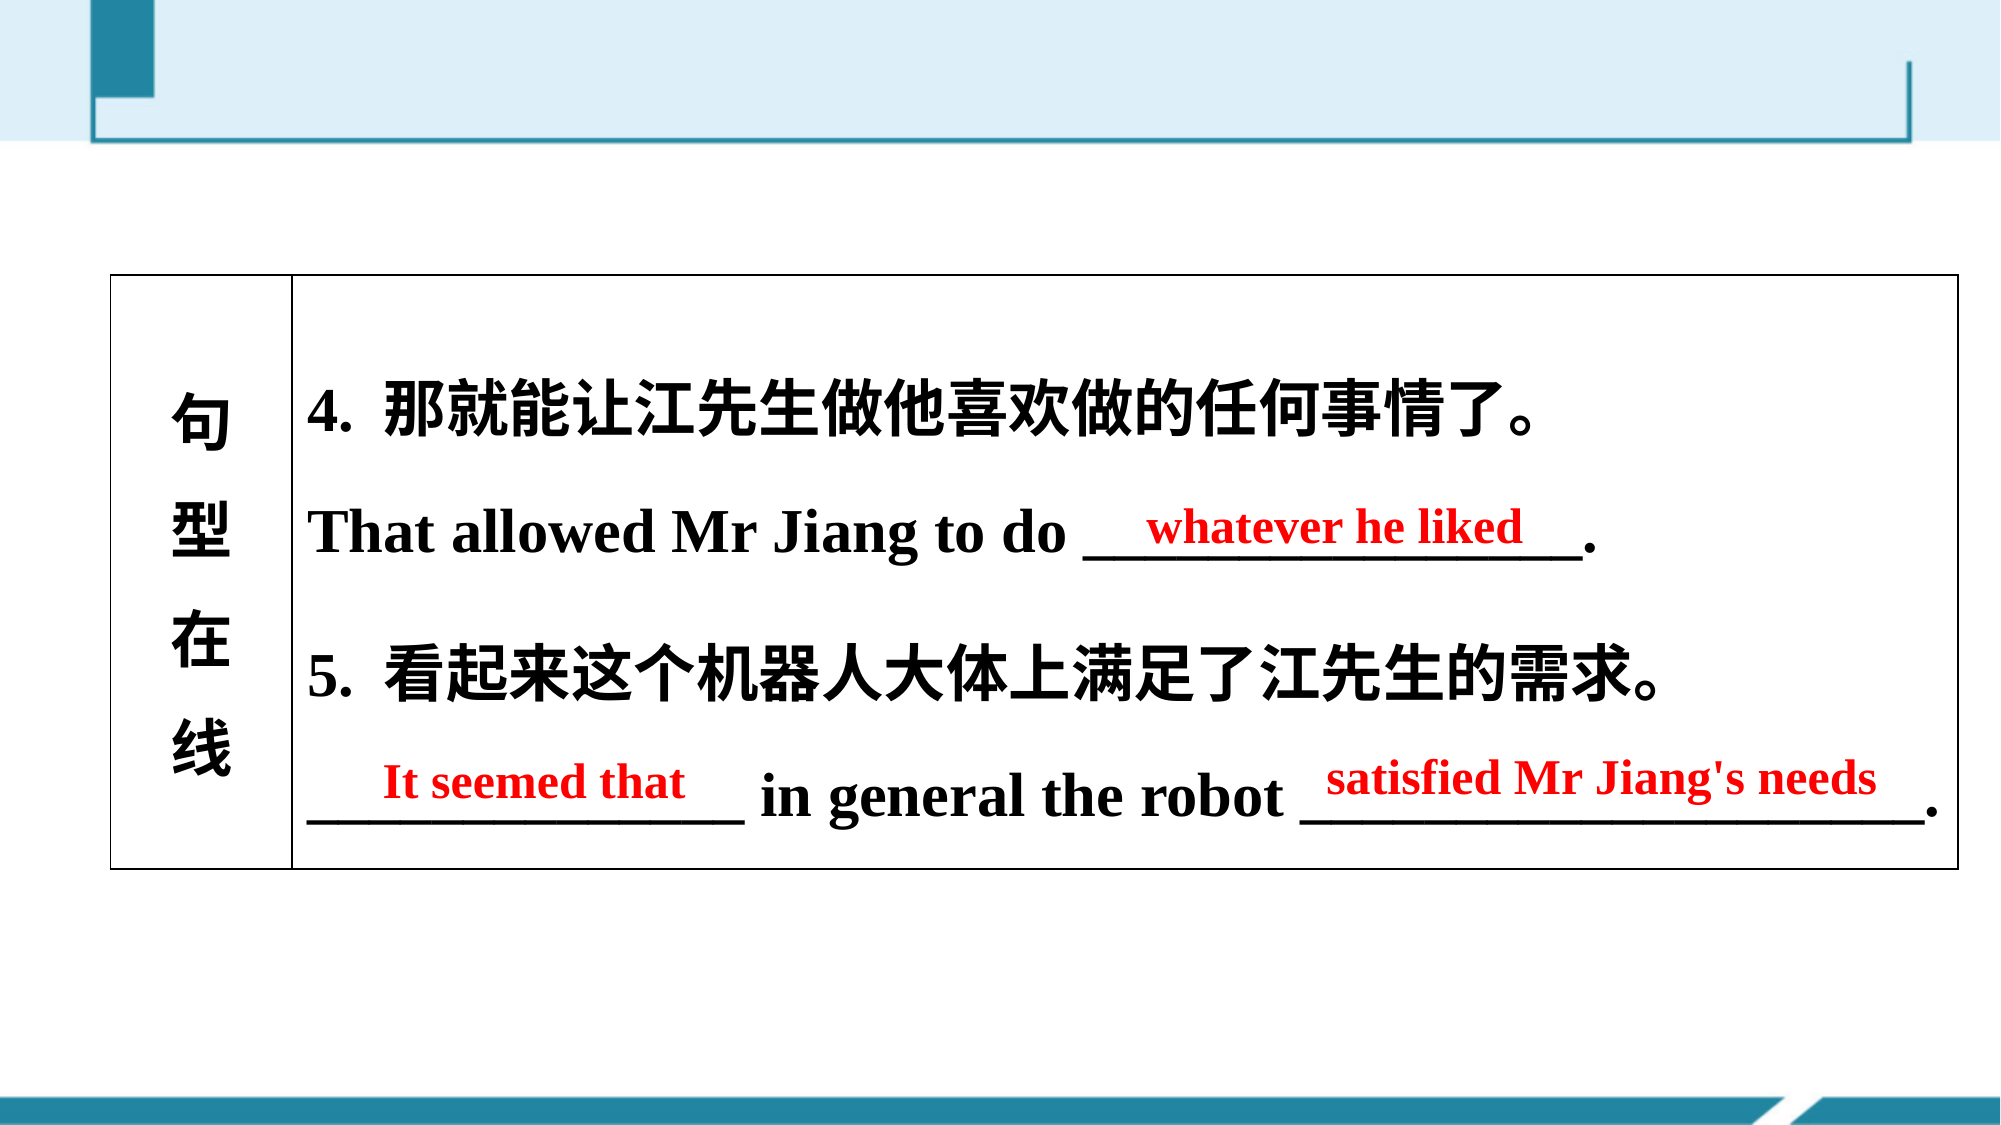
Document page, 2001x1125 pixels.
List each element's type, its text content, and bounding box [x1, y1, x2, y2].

text_box whatever he liked [1131, 485, 1539, 561]
table_header 4. 那就能让江先生做他喜欢做的任何事情了。 That allowed Mr Jiang to do ________________. 5. 看起来这个机器人大体上满足了江先生的需求。 ______________ in general the robot ____________________. [293, 276, 1957, 868]
text_box It seemed that [367, 741, 701, 816]
text_box [654, 477, 915, 537]
table_header 句 型 在 线 [111, 276, 291, 868]
picture [0, 0, 2001, 1125]
text_box satisfied Mr Jiang's needs [1311, 737, 1893, 812]
